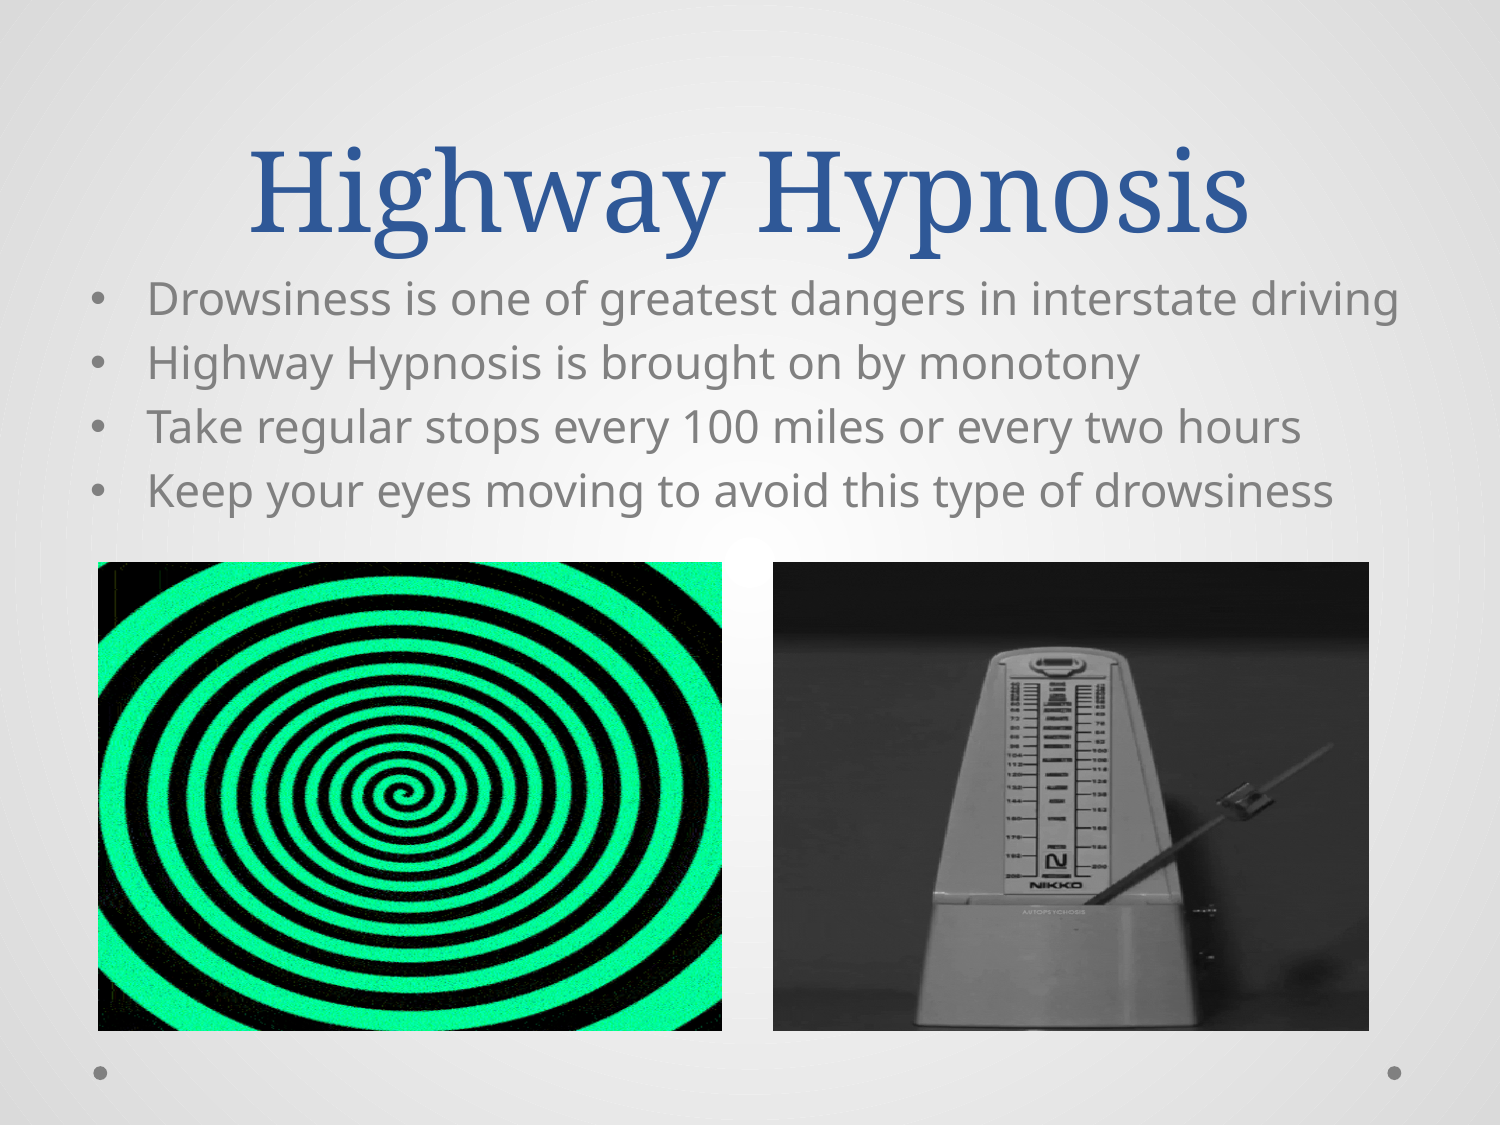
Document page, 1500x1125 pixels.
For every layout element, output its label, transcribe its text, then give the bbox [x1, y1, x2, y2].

title Highway Hypnosis [75, 0, 1425, 262]
picture [772, 562, 1369, 1032]
list Drowsiness is one of greatest dangers in interstate driving Highway Hypnosis is brought on by monotony Take regular stops every 100 miles or every two hours Keep your eyes moving to avoid this type of drowsiness [75, 262, 1425, 563]
picture [98, 562, 722, 1032]
